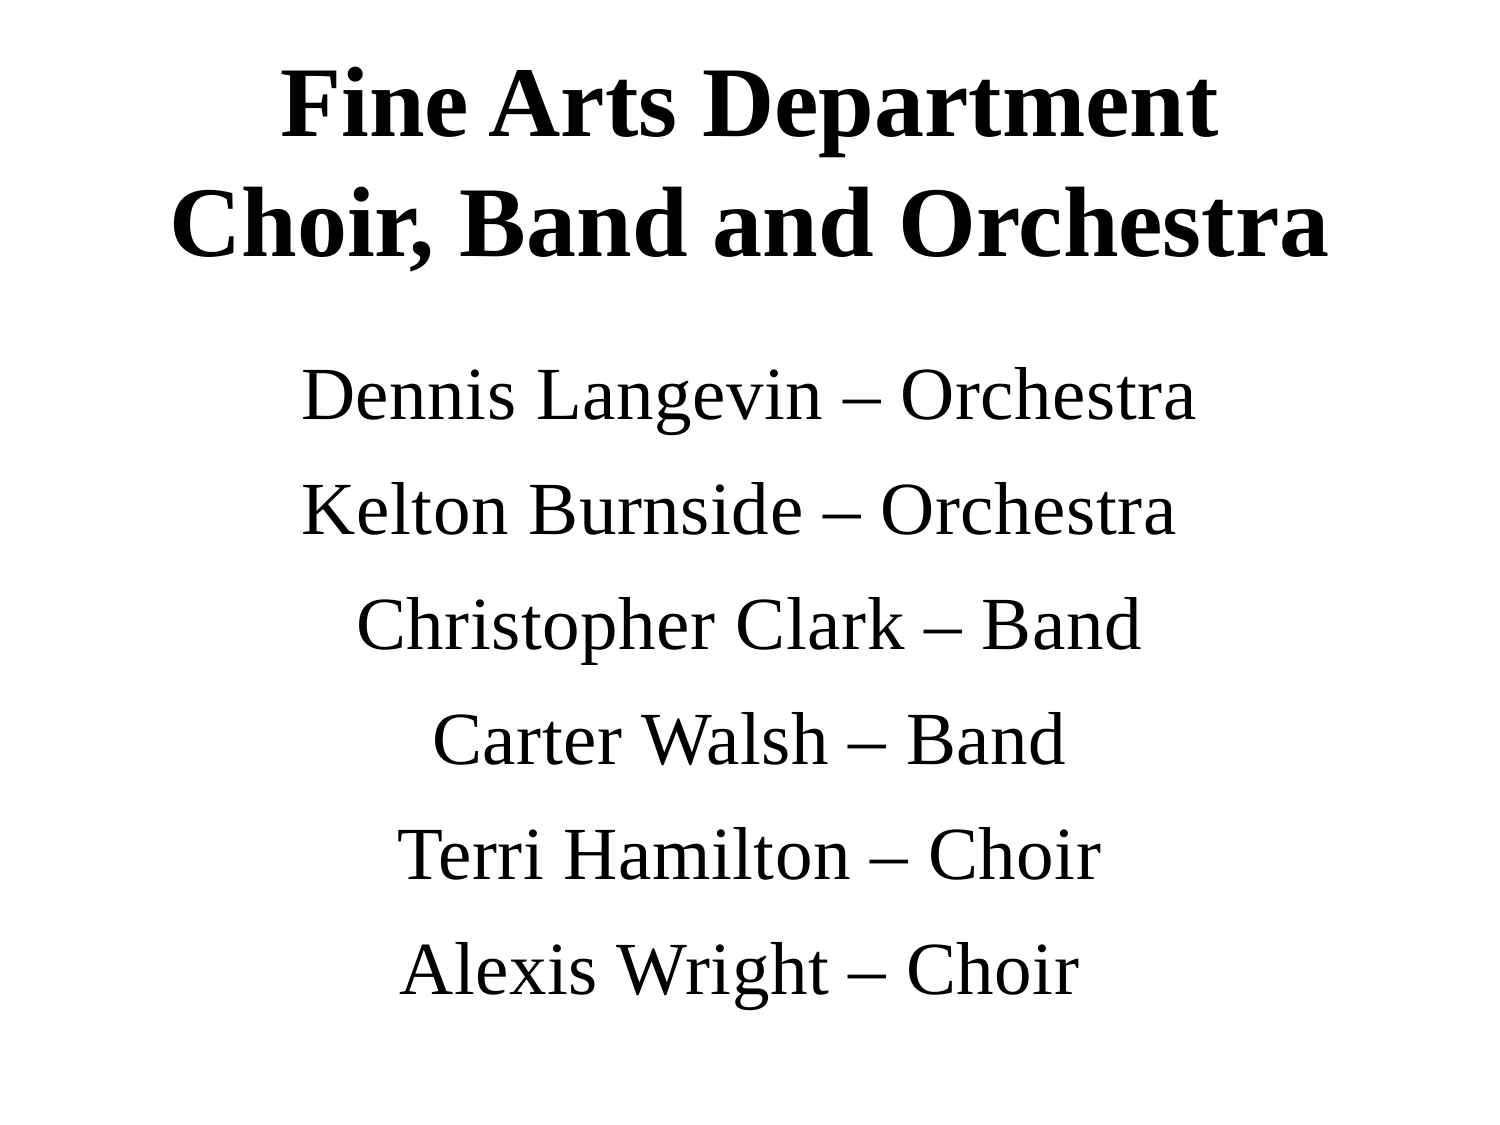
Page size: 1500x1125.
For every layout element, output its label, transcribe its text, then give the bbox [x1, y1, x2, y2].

title Fine Arts Department Choir, Band and Orchestra [24, 37, 1475, 275]
text_box Dennis Langevin – Orchestra Kelton Burnside – Orchestra Christopher Clark – Band Carter Walsh – Band Terri Hamilton – Choir Alexis Wright – Choir [181, 337, 1319, 1050]
